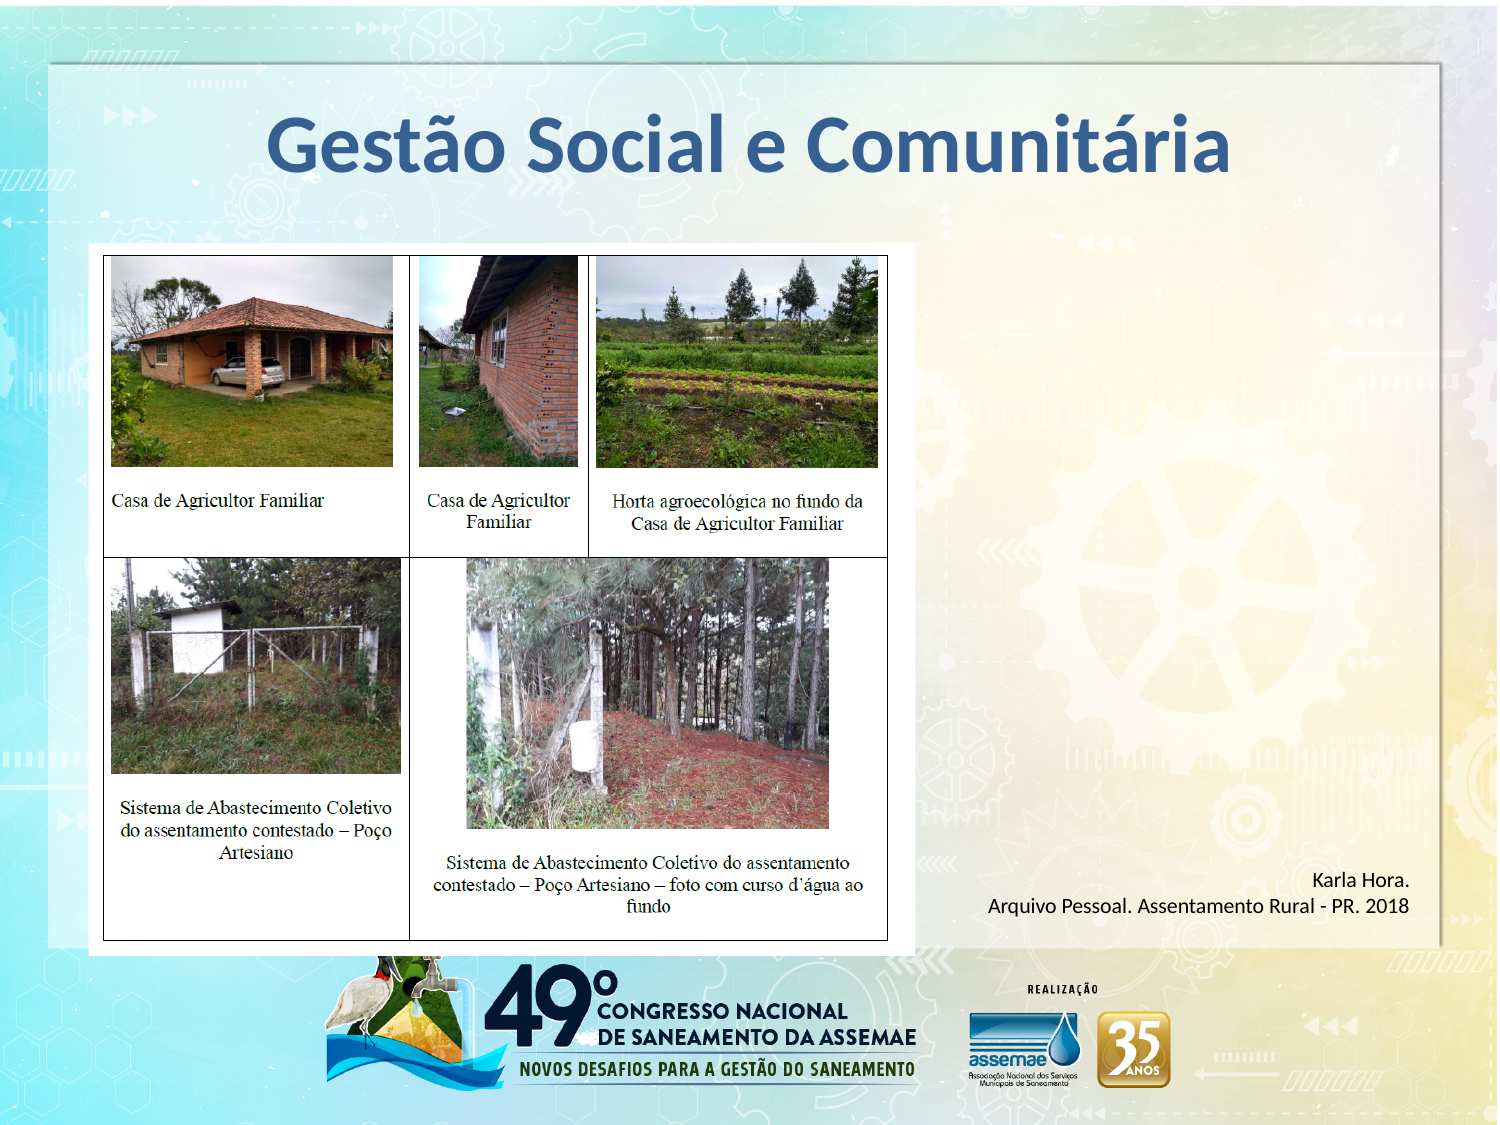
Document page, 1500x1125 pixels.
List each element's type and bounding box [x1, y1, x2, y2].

list [88, 243, 916, 956]
picture [0, 1, 1498, 1125]
